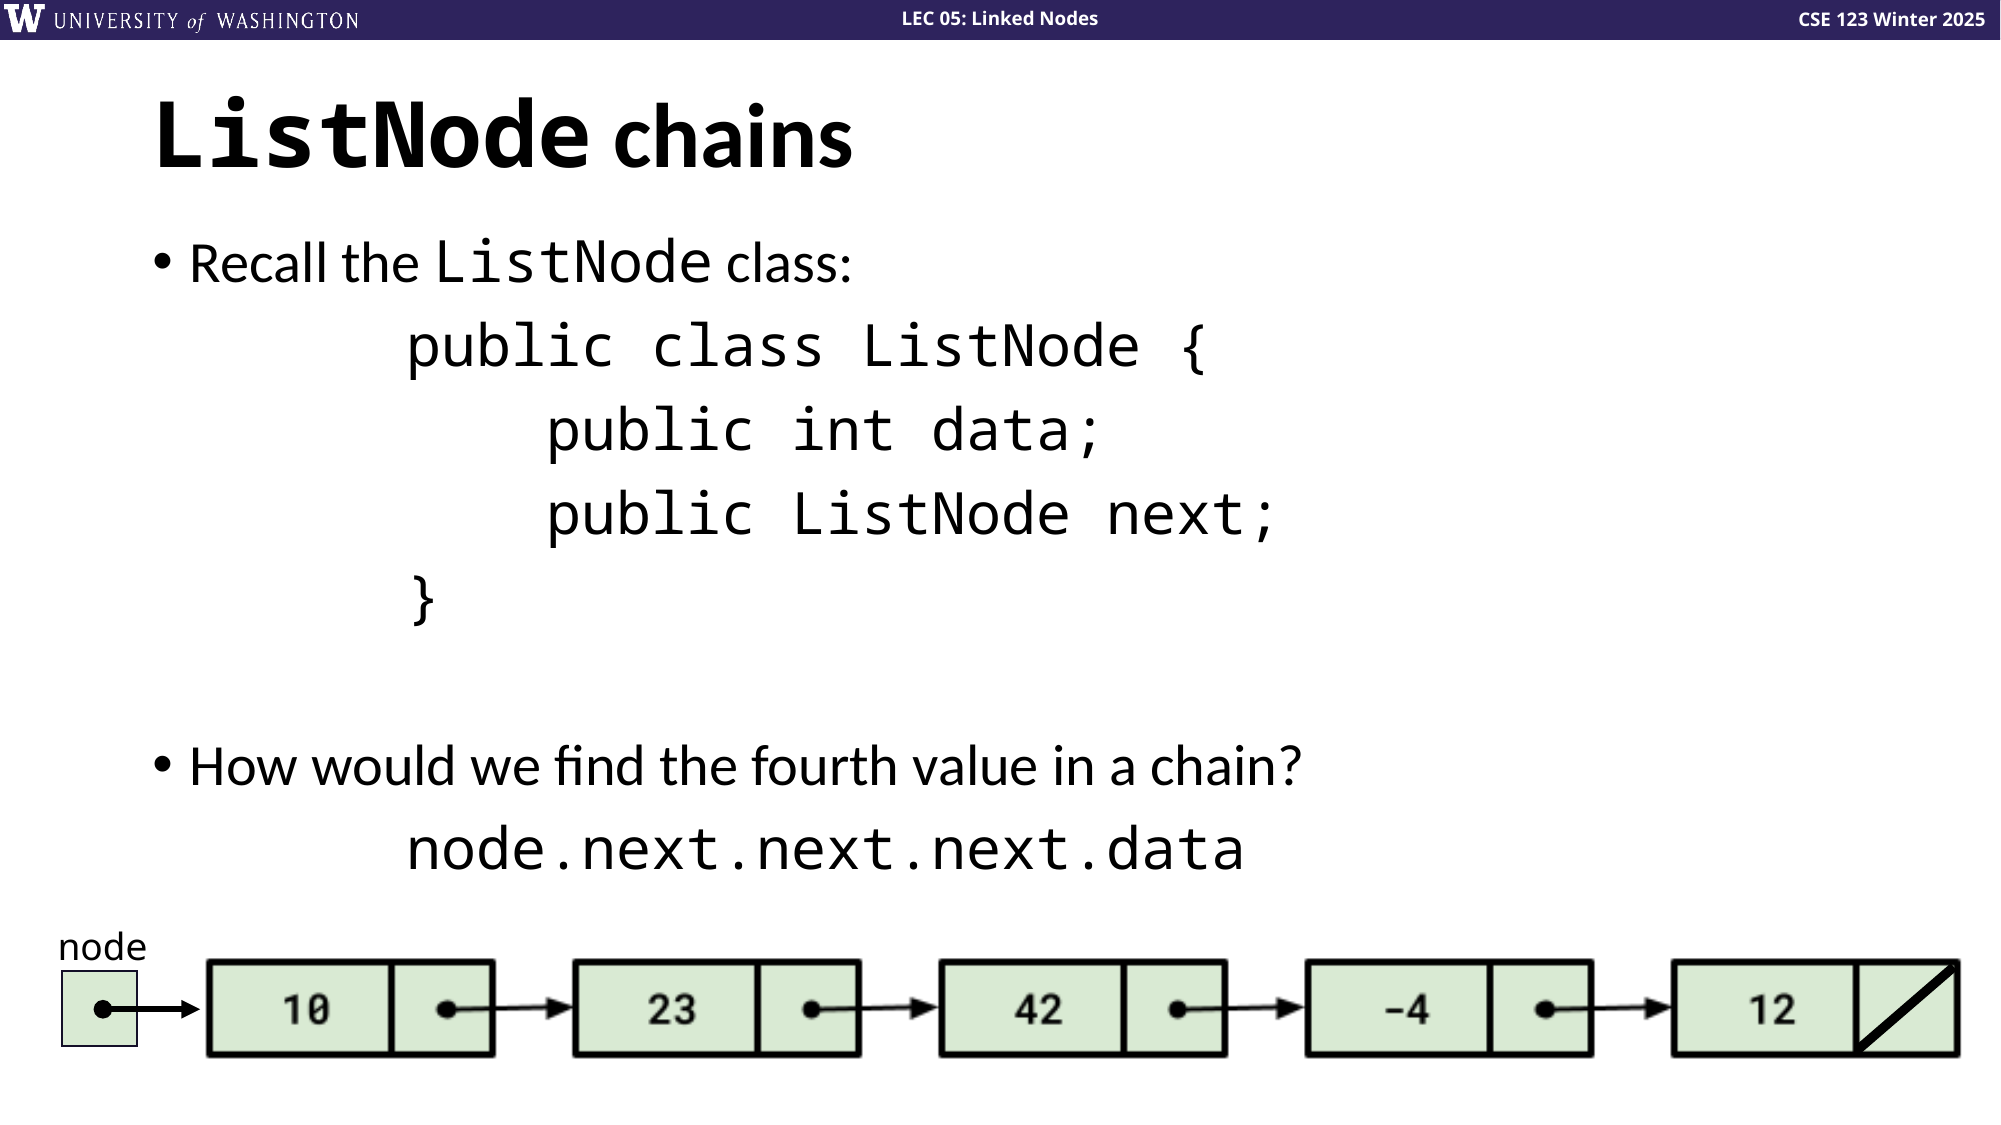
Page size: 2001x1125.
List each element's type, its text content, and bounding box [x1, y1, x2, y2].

title ListNode chains [137, 74, 1863, 200]
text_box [1857, 966, 1954, 1050]
text_box [61, 976, 138, 1047]
text_box node [43, 915, 163, 976]
list Recall the ListNode class: public class ListNode { public int data; public ListNode next; } How would we find the fourth value in a chain? node.next.next.next.data [137, 224, 1863, 1008]
picture [200, 896, 1968, 1122]
picture [4, 4, 358, 33]
